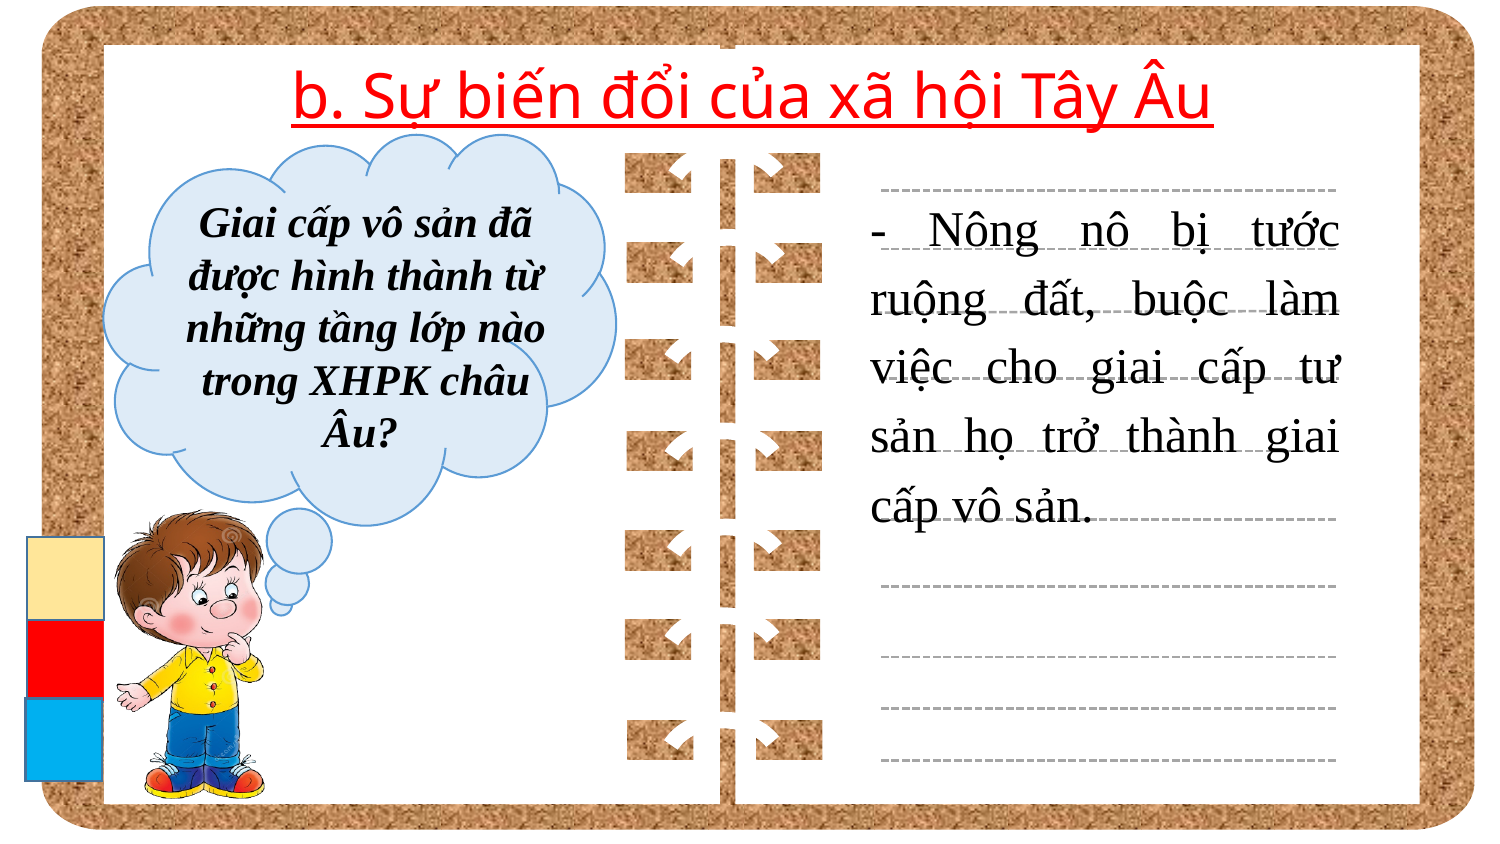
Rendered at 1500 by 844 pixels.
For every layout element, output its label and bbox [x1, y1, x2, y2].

text_box [103, 133, 616, 525]
text_box [25, 6, 1475, 844]
picture [106, 499, 268, 806]
